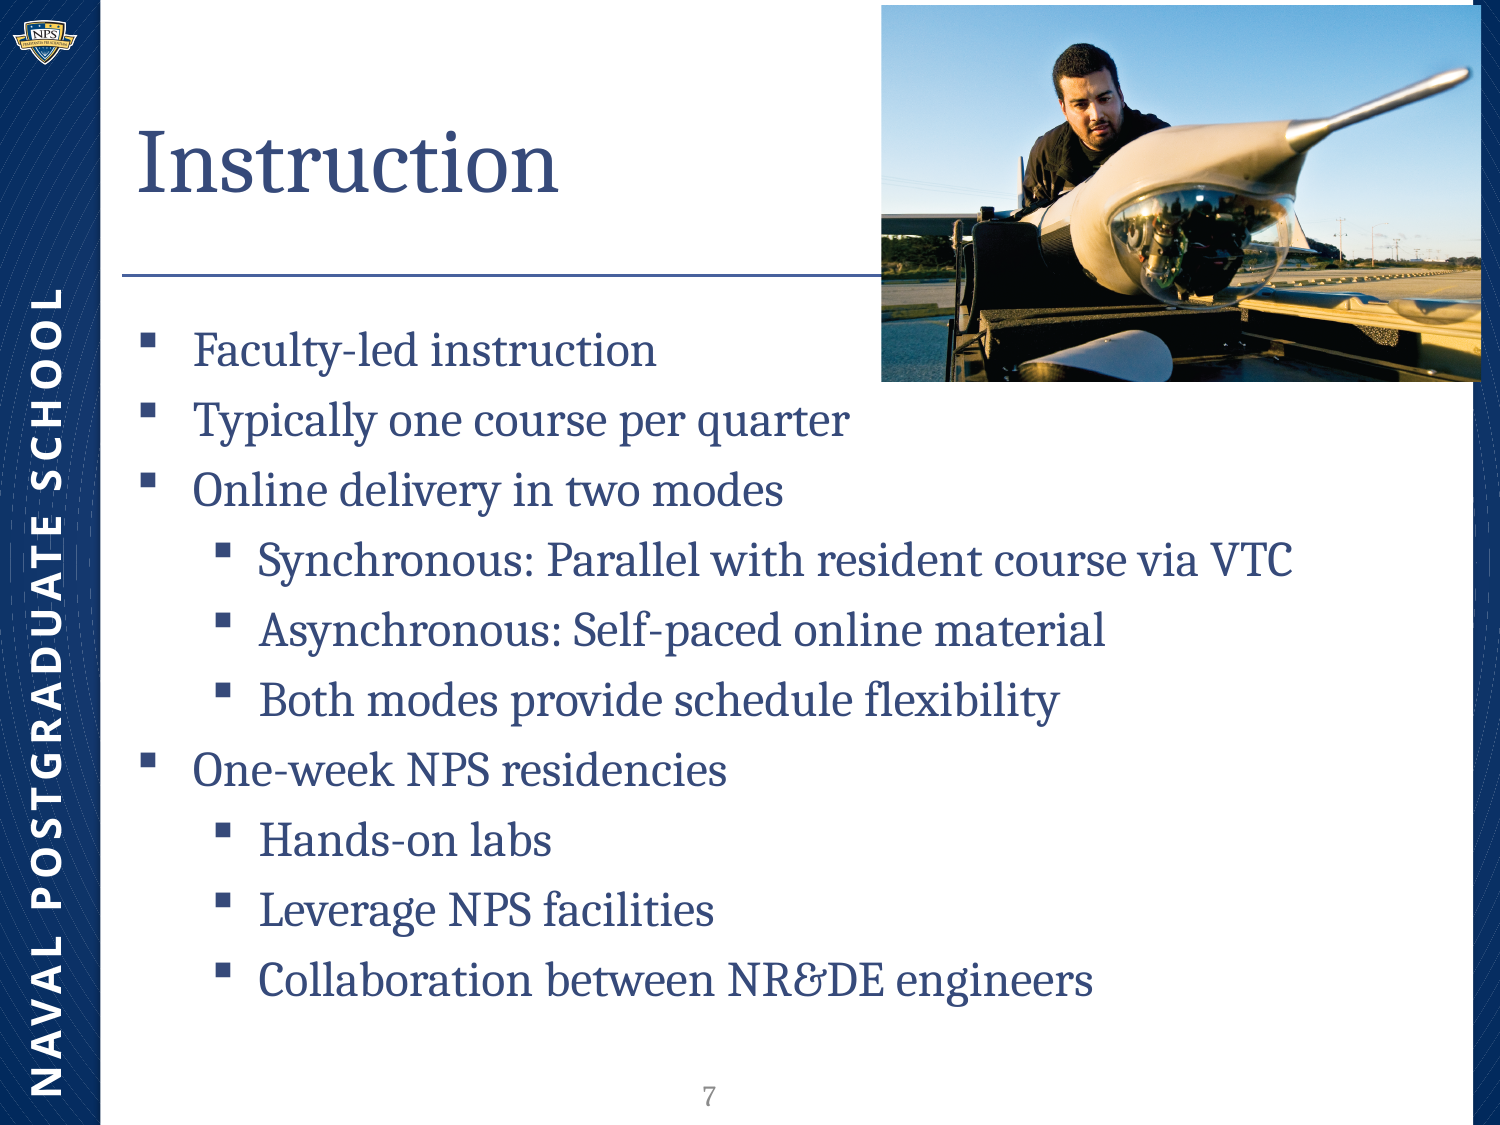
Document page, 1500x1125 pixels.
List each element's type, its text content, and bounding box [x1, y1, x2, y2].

title Instruction [121, 89, 876, 243]
picture [12, 20, 78, 65]
list Faculty-led instruction Typically one course per quarter Online delivery in two modes Synchronous: Parallel with resident course via VTC Asynchronous: Self-paced online material Both modes provide schedule flexibility One-week NPS residencies Hands-on labs Leverage NPS facilities Collaboration between NR&DE engineers [121, 308, 1425, 1088]
picture [881, 5, 1482, 382]
slide_number 7 [621, 1064, 732, 1125]
